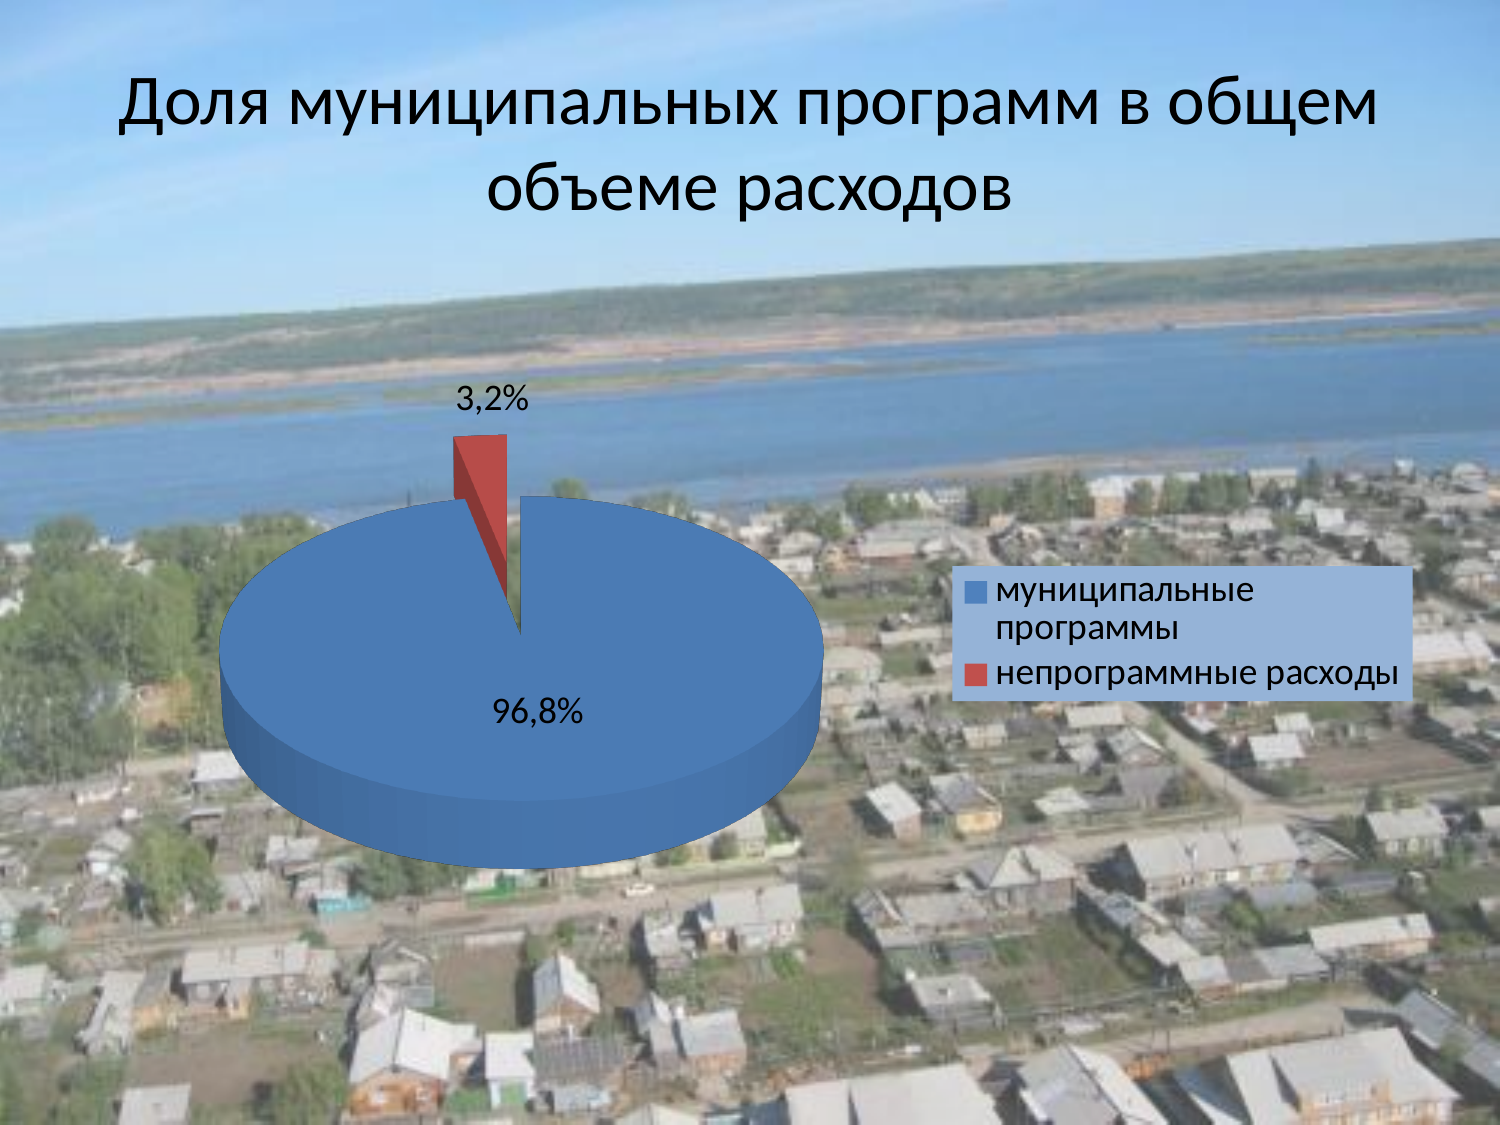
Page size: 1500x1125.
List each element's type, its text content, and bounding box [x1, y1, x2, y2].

chart [74, 262, 1426, 1006]
text_box [0, 0, 1500, 1125]
title Доля муниципальных программ в общем объеме расходов [75, 45, 1425, 233]
